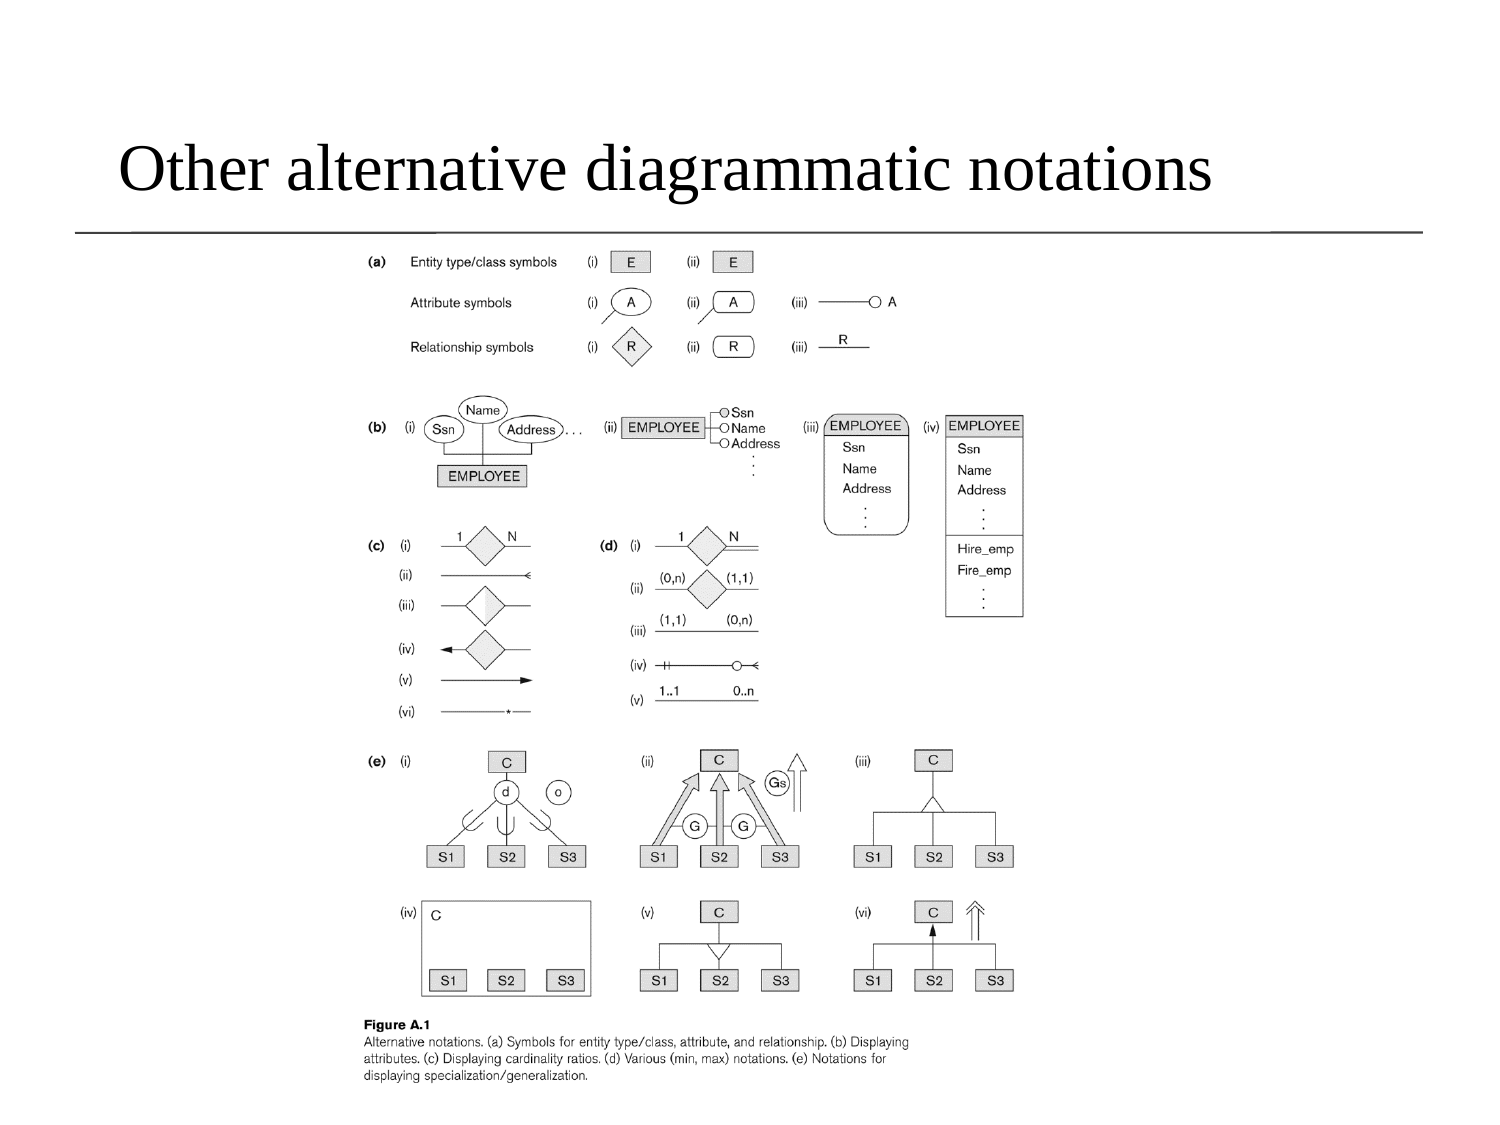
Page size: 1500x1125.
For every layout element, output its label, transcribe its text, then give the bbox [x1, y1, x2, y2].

title Other alternative diagrammatic notations [103, 59, 1397, 278]
picture [361, 249, 1025, 1085]
